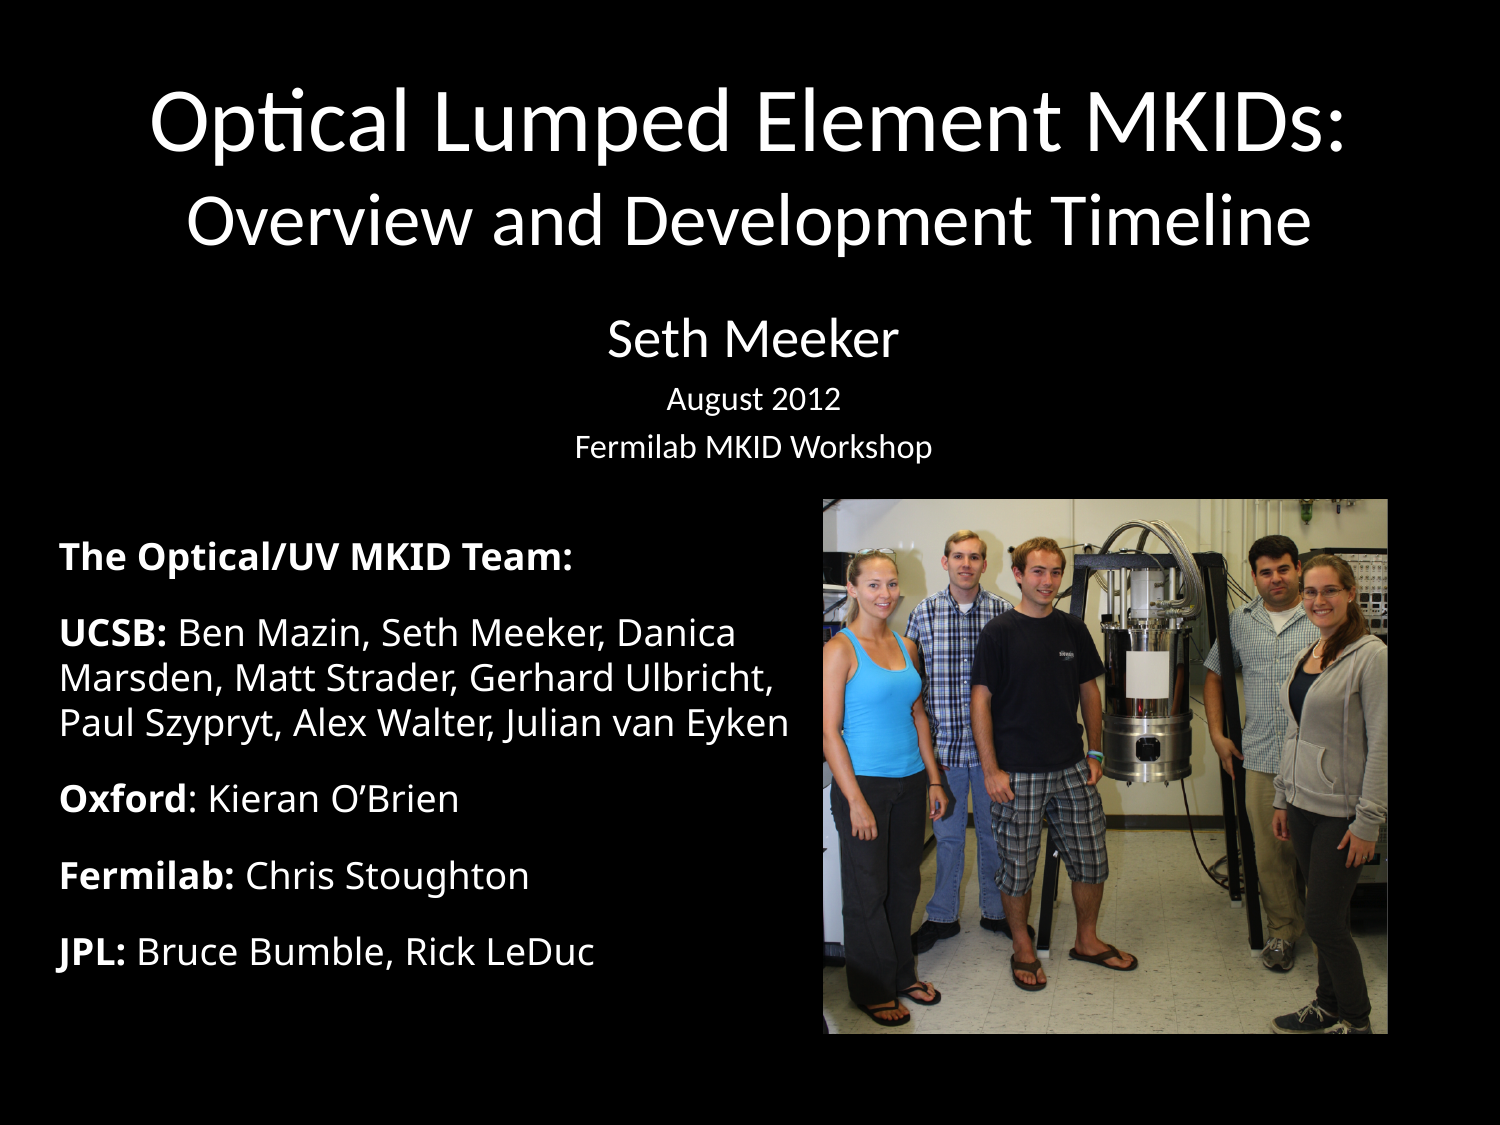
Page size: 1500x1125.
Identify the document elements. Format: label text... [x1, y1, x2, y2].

text_box The Optical/UV MKID Team: UCSB: Ben Mazin, Seth Meeker, Danica Marsden, Matt Strader, Gerhard Ulbricht, Paul Szypryt, Alex Walter, Julian van Eyken Oxford: Kieran O’Brien Fermilab: Chris Stoughton JPL: Bruce Bumble, Rick LeDuc [43, 525, 810, 981]
subtitle Seth Meeker August 2012 Fermilab MKID Workshop [135, 293, 1373, 474]
picture [823, 499, 1388, 1035]
title Optical Lumped Element MKIDs: Overview and Development Timeline [0, 0, 1500, 385]
